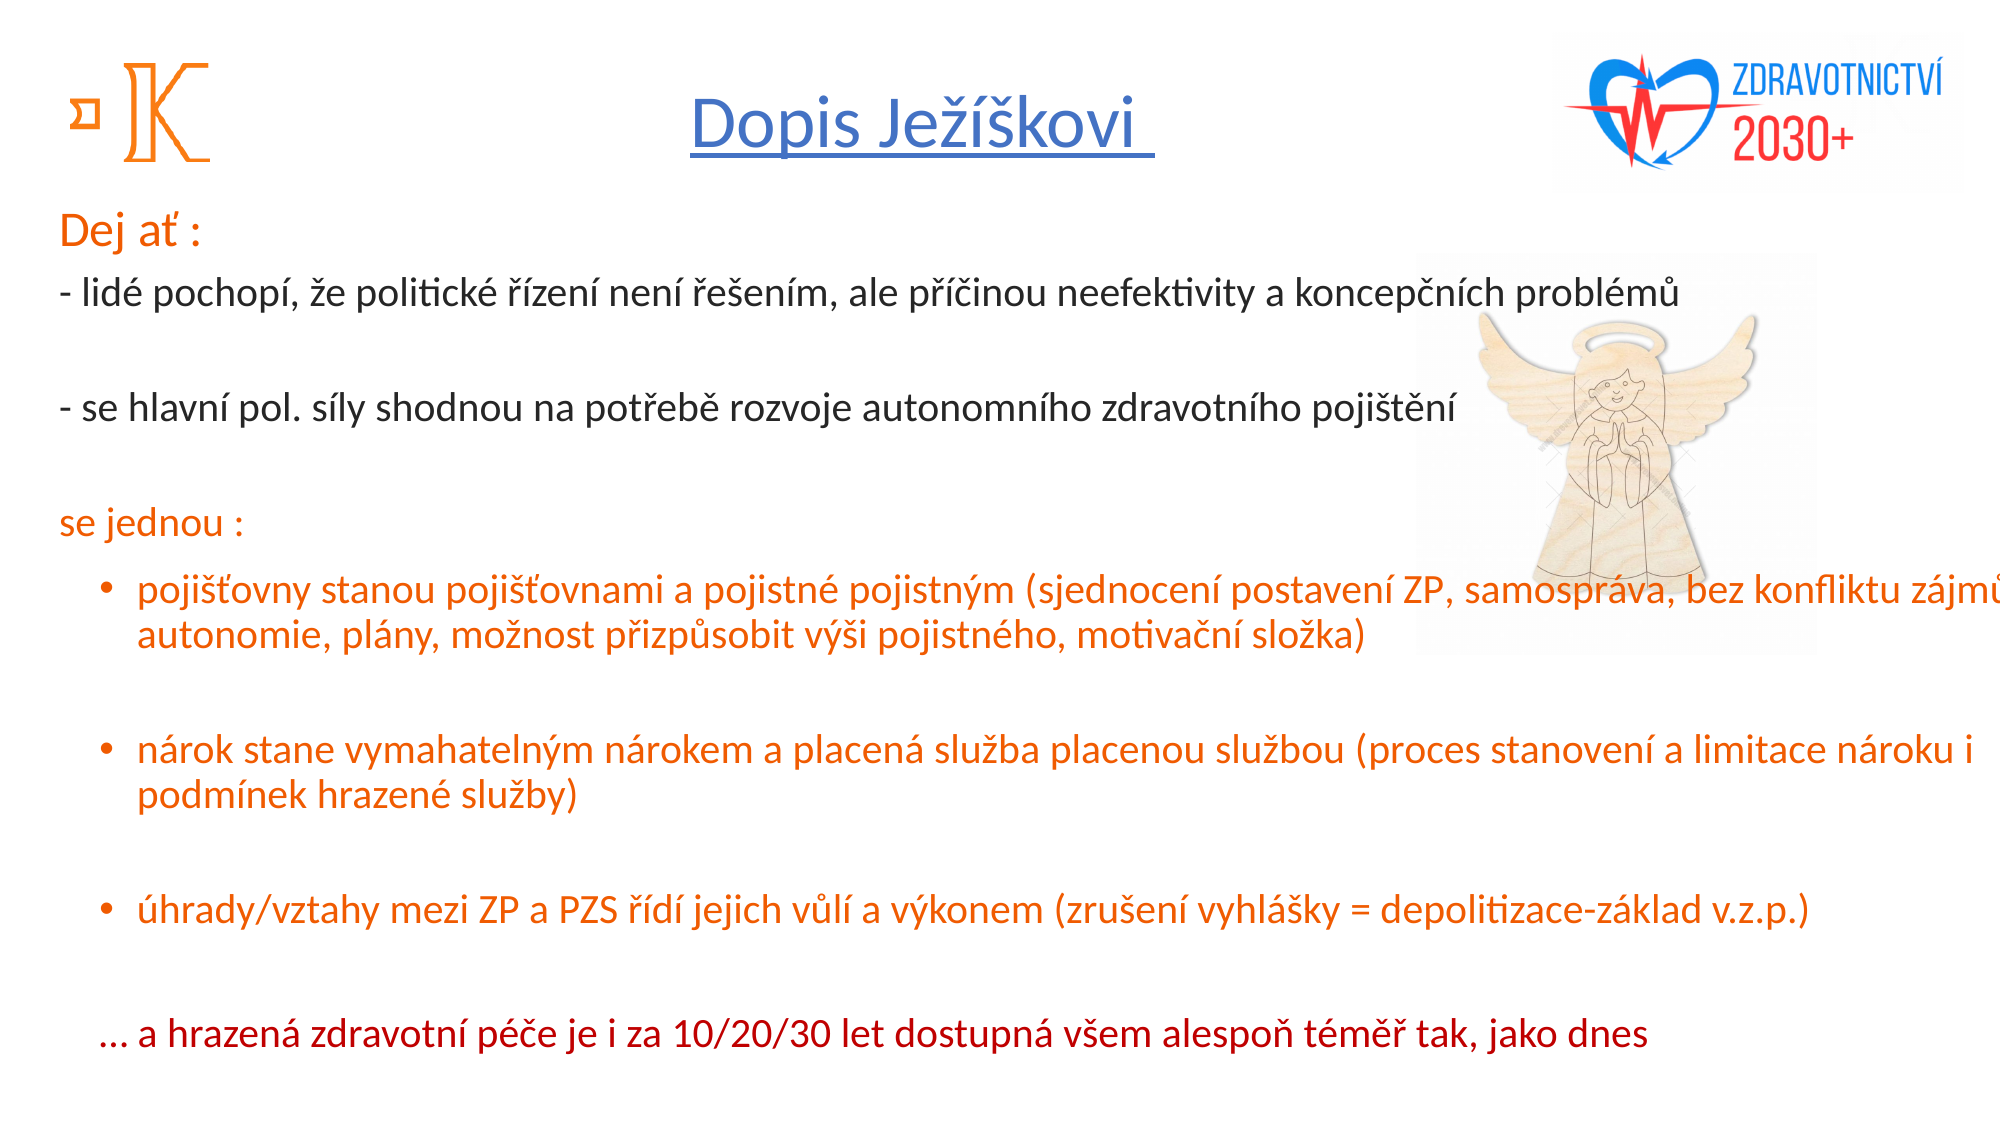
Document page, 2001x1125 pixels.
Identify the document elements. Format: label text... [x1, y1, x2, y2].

picture [1552, 16, 1978, 193]
text_box Dej ať : - lidé pochopí, že politické řízení není řešením, ale příčinou neefektivity a koncepčních problémů - se hlavní pol. síly shodnou na potřebě rozvoje autonomního zdravotního pojištění se jednou : [6, 196, 2000, 312]
text_box Dopis Ježíškovi [652, 65, 1193, 171]
picture [1415, 253, 1817, 655]
picture [70, 63, 210, 162]
text_box pojišťovny stanou pojišťovnami a pojistné pojistným (sjednocení postavení ZP, samospráva, bez konfliktu zájmů, autonomie, plány, možnost přizpůsobit výši pojistného, motivační složka) nárok stane vymahatelným nárokem a placená služba placenou službou (proces stanovení a limitace nároku i podmínek hrazené služby) úhrady/vztahy mezi ZP a PZS řídí jejich vůlí a výkonem (zrušení vyhlášky = depolitizace-základ v.z.p.) … a hrazená zdravotní péče je i za 10/20/30 let dostupná všem alespoň téměř tak, jako dnes [46, 560, 2000, 1123]
